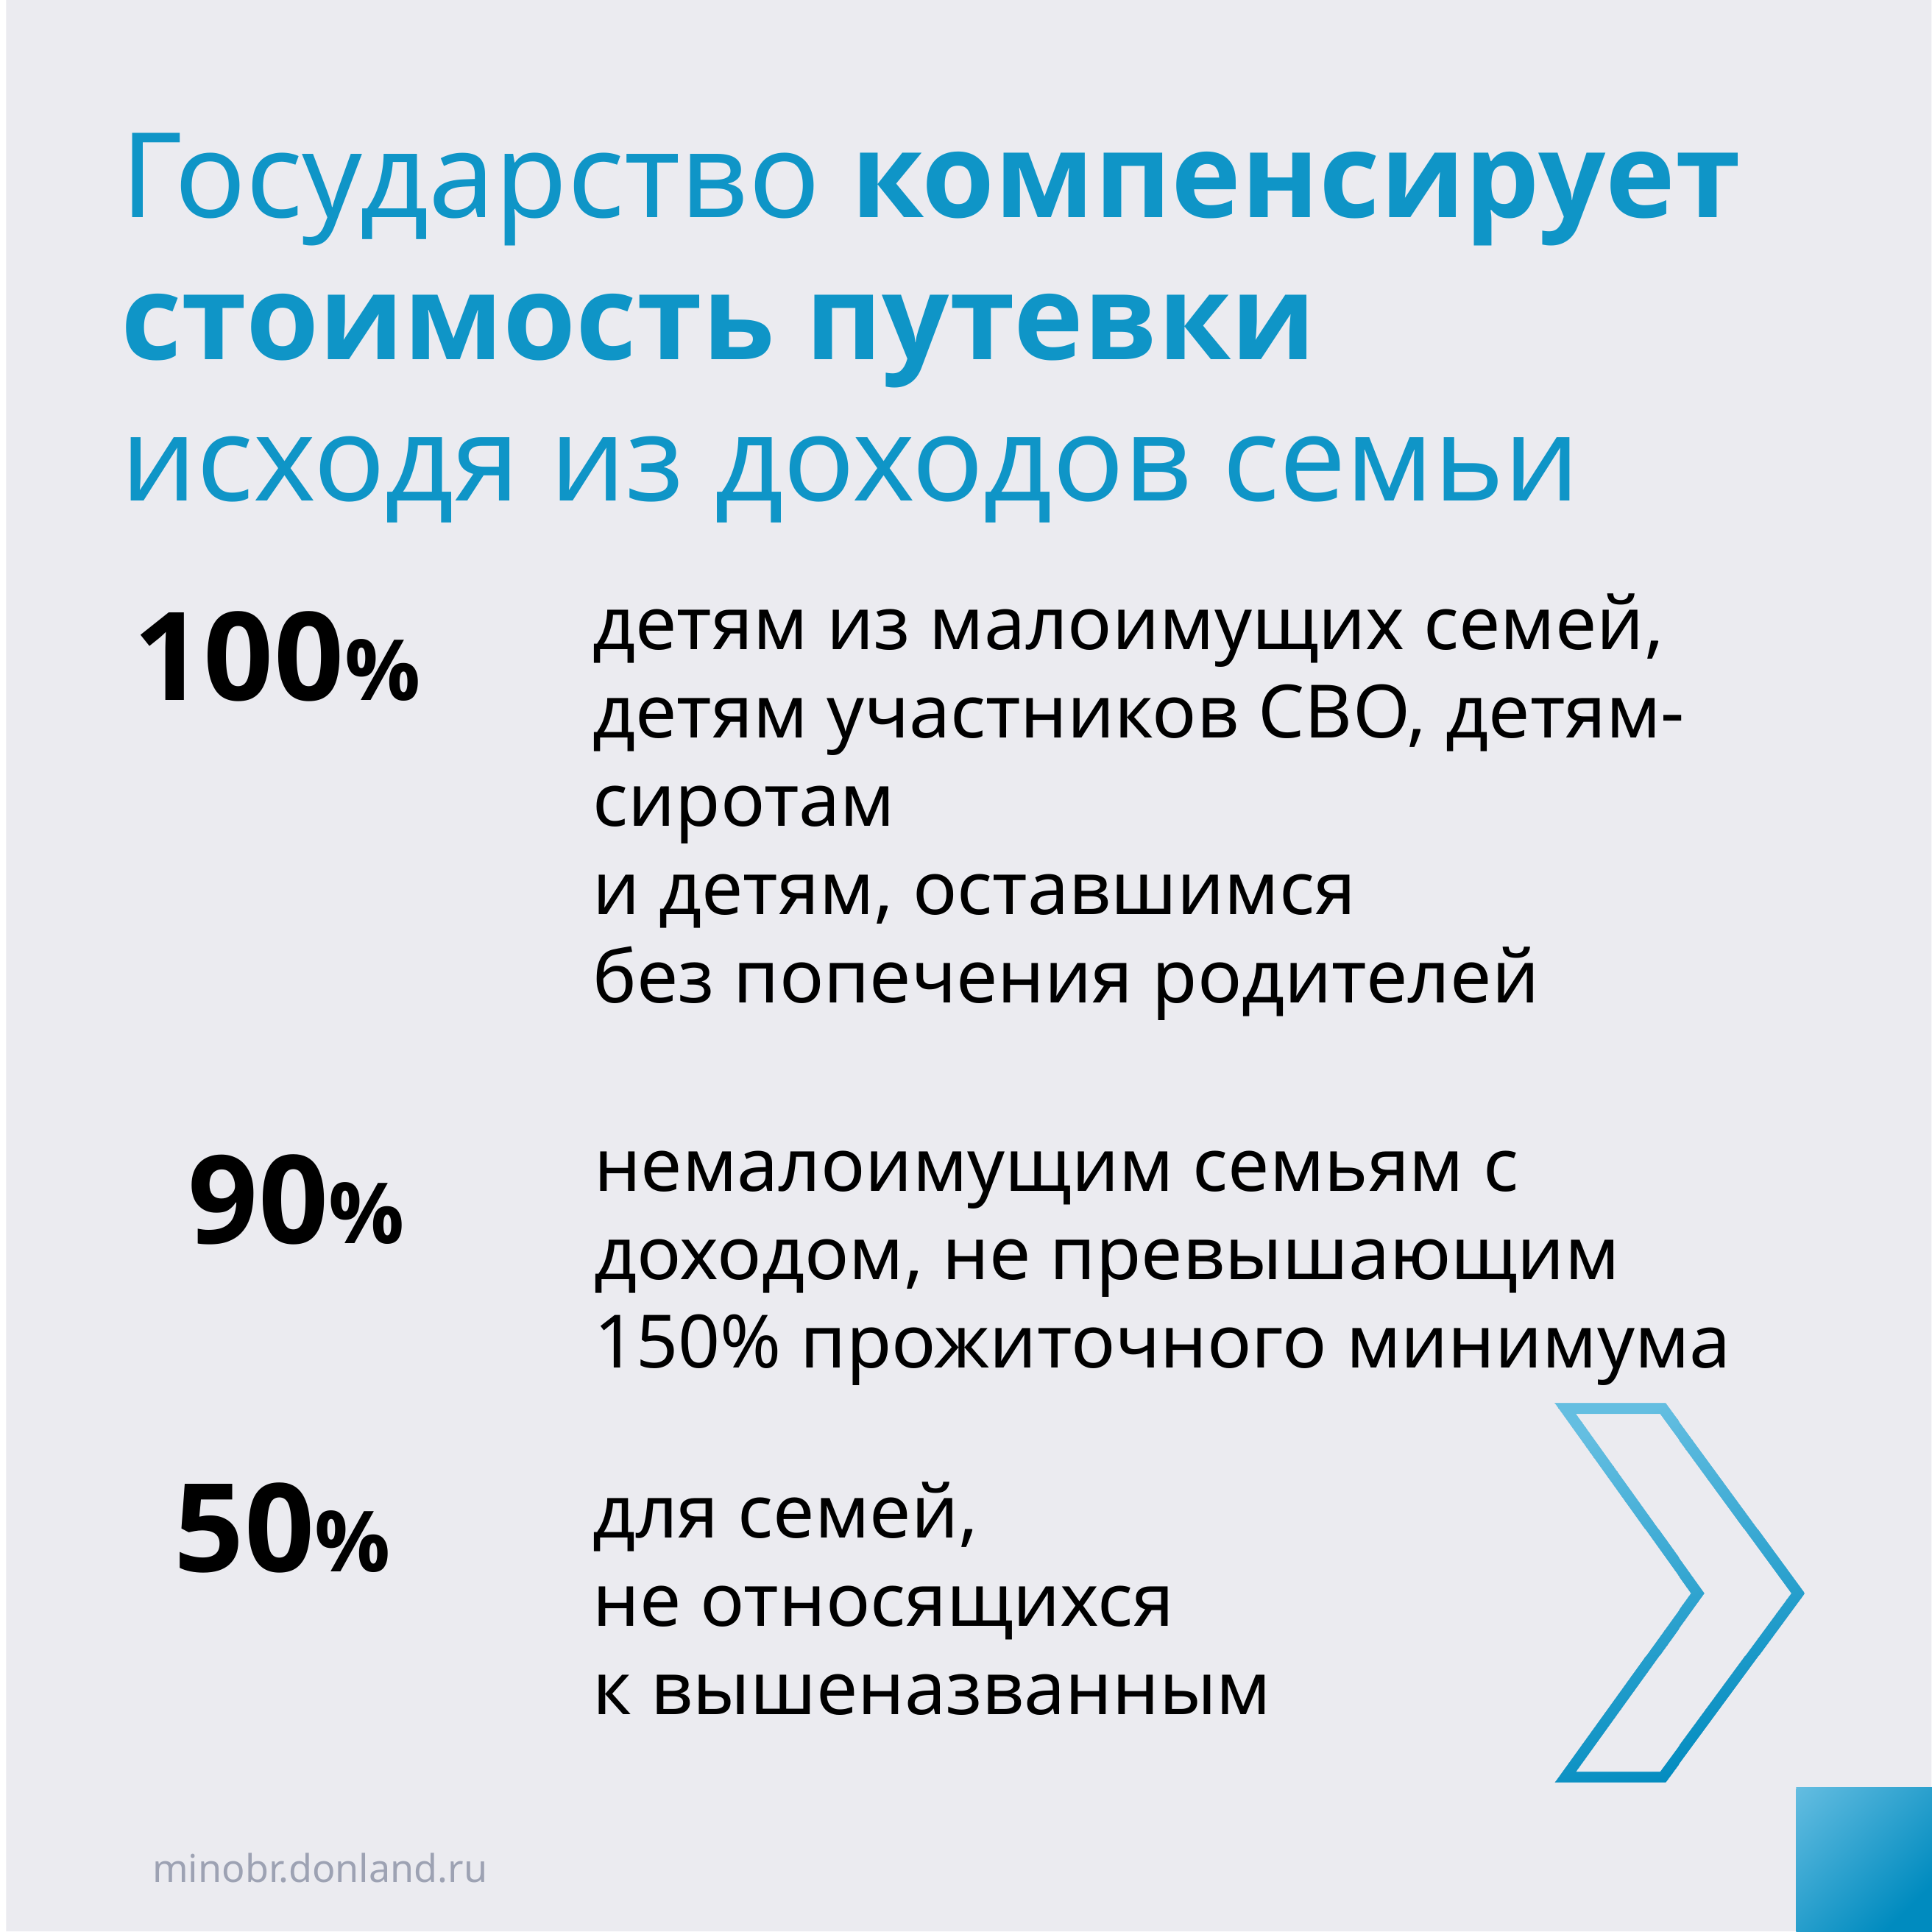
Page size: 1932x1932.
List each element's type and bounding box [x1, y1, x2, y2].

text_box [6, 0, 1932, 1932]
